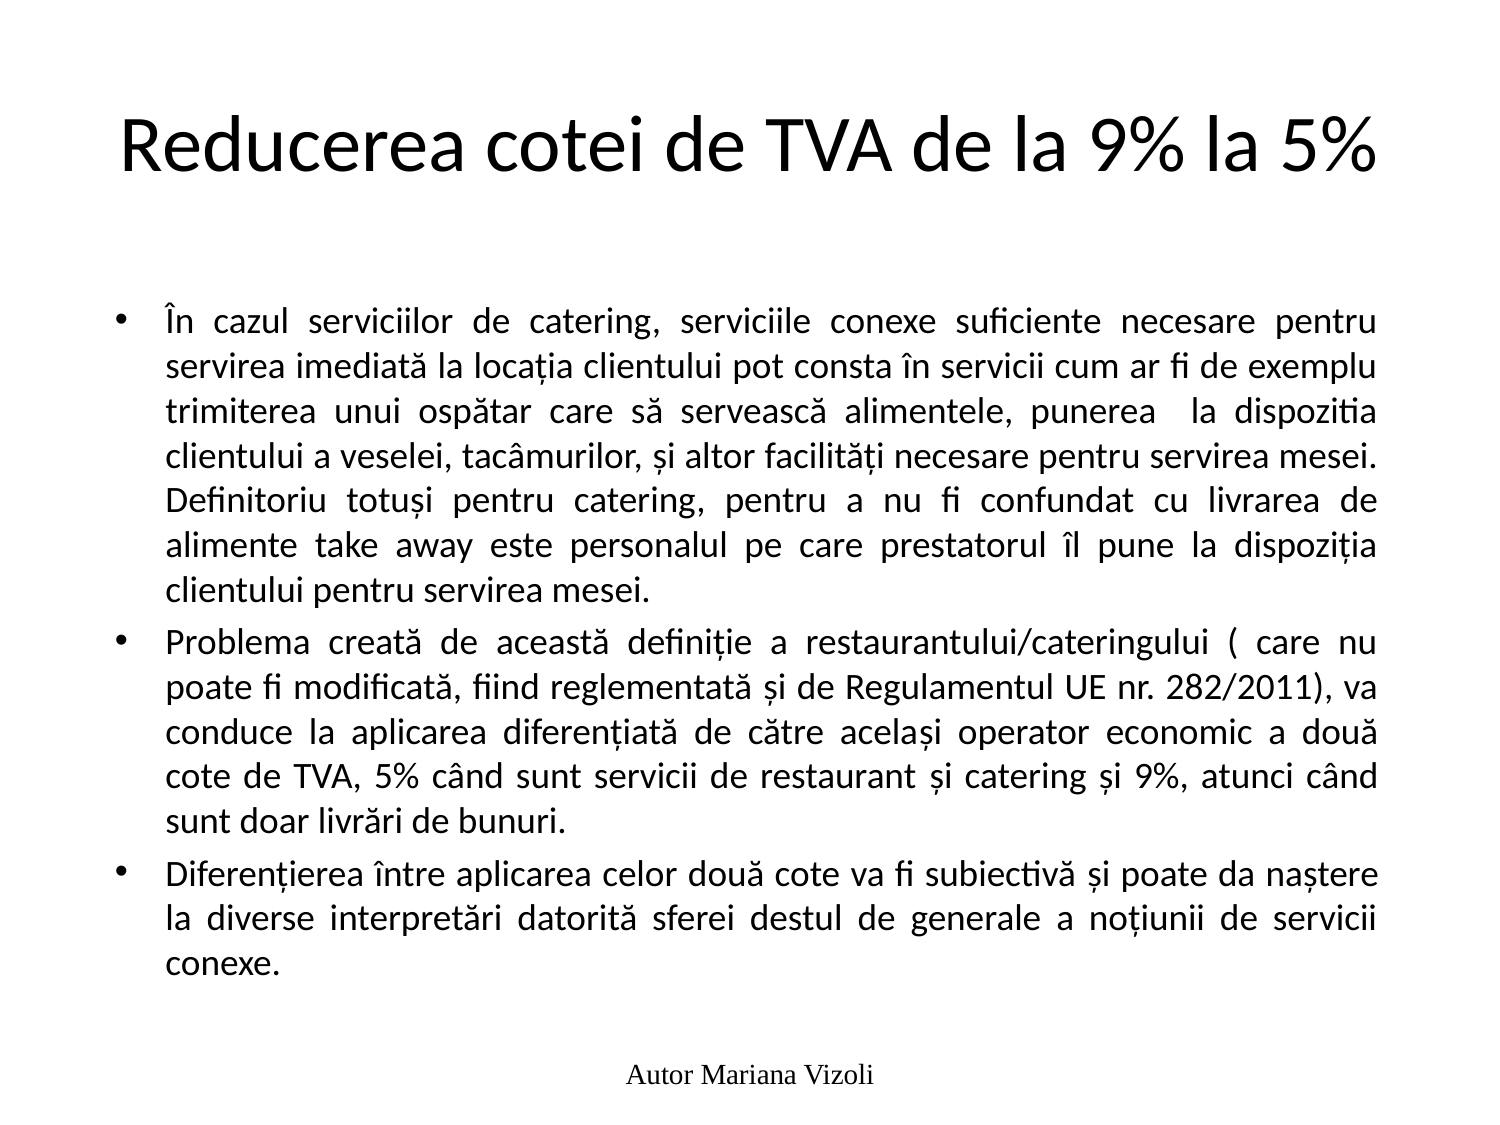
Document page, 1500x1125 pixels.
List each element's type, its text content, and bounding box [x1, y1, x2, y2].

footer Autor Mariana Vizoli [512, 1042, 988, 1103]
list În cazul serviciilor de catering, serviciile conexe suficiente necesare pentru servirea imediată la locația clientului pot consta în servicii cum ar fi de exemplu trimiterea unui ospătar care să servească alimentele, punerea la dispozitia clientului a veselei, tacâmurilor, și altor facilități necesare pentru servirea mesei. Definitoriu totuși pentru catering, pentru a nu fi confundat cu livrarea de alimente take away este personalul pe care prestatorul îl pune la dispoziția clientului pentru servirea mesei. Problema creată de această definiție a restaurantului/cateringului ( care nu poate fi modificată, fiind reglementată și de Regulamentul UE nr. 282/2011), va conduce la aplicarea diferențiată de către același operator economic a două cote de TVA, 5% când sunt servicii de restaurant și catering și 9%, atunci când sunt doar livrări de bunuri. Diferențierea între aplicarea celor două cote va fi subiectivă și poate da naștere la diverse interpretări datorită sferei destul de generale a noțiunii de servicii conexe. [99, 289, 1394, 1003]
title Reducerea cotei de TVA de la 9% la 5% [75, 45, 1425, 233]
